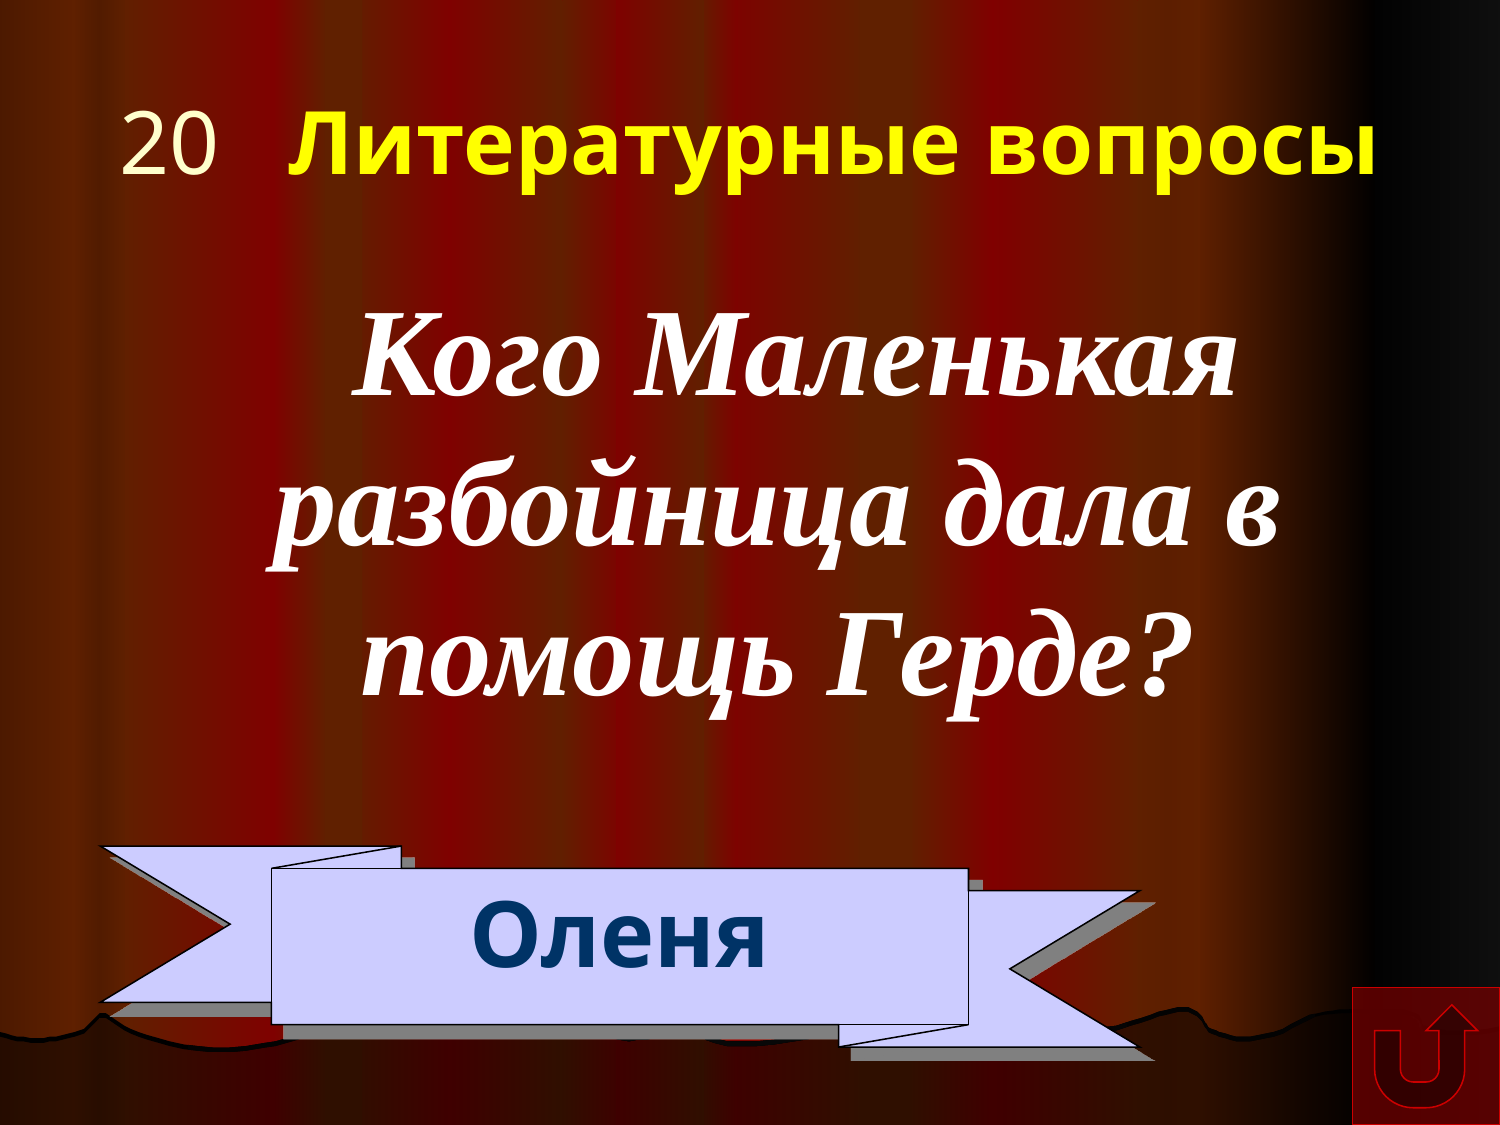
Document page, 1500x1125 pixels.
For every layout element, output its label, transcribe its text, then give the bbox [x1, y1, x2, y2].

text_box [1352, 987, 1500, 1125]
text_box Оленя [100, 846, 1140, 1048]
list Кого Маленькая разбойница дала в помощь Герде? [74, 262, 1426, 752]
title 20 Литературные вопросы [74, 45, 1426, 233]
